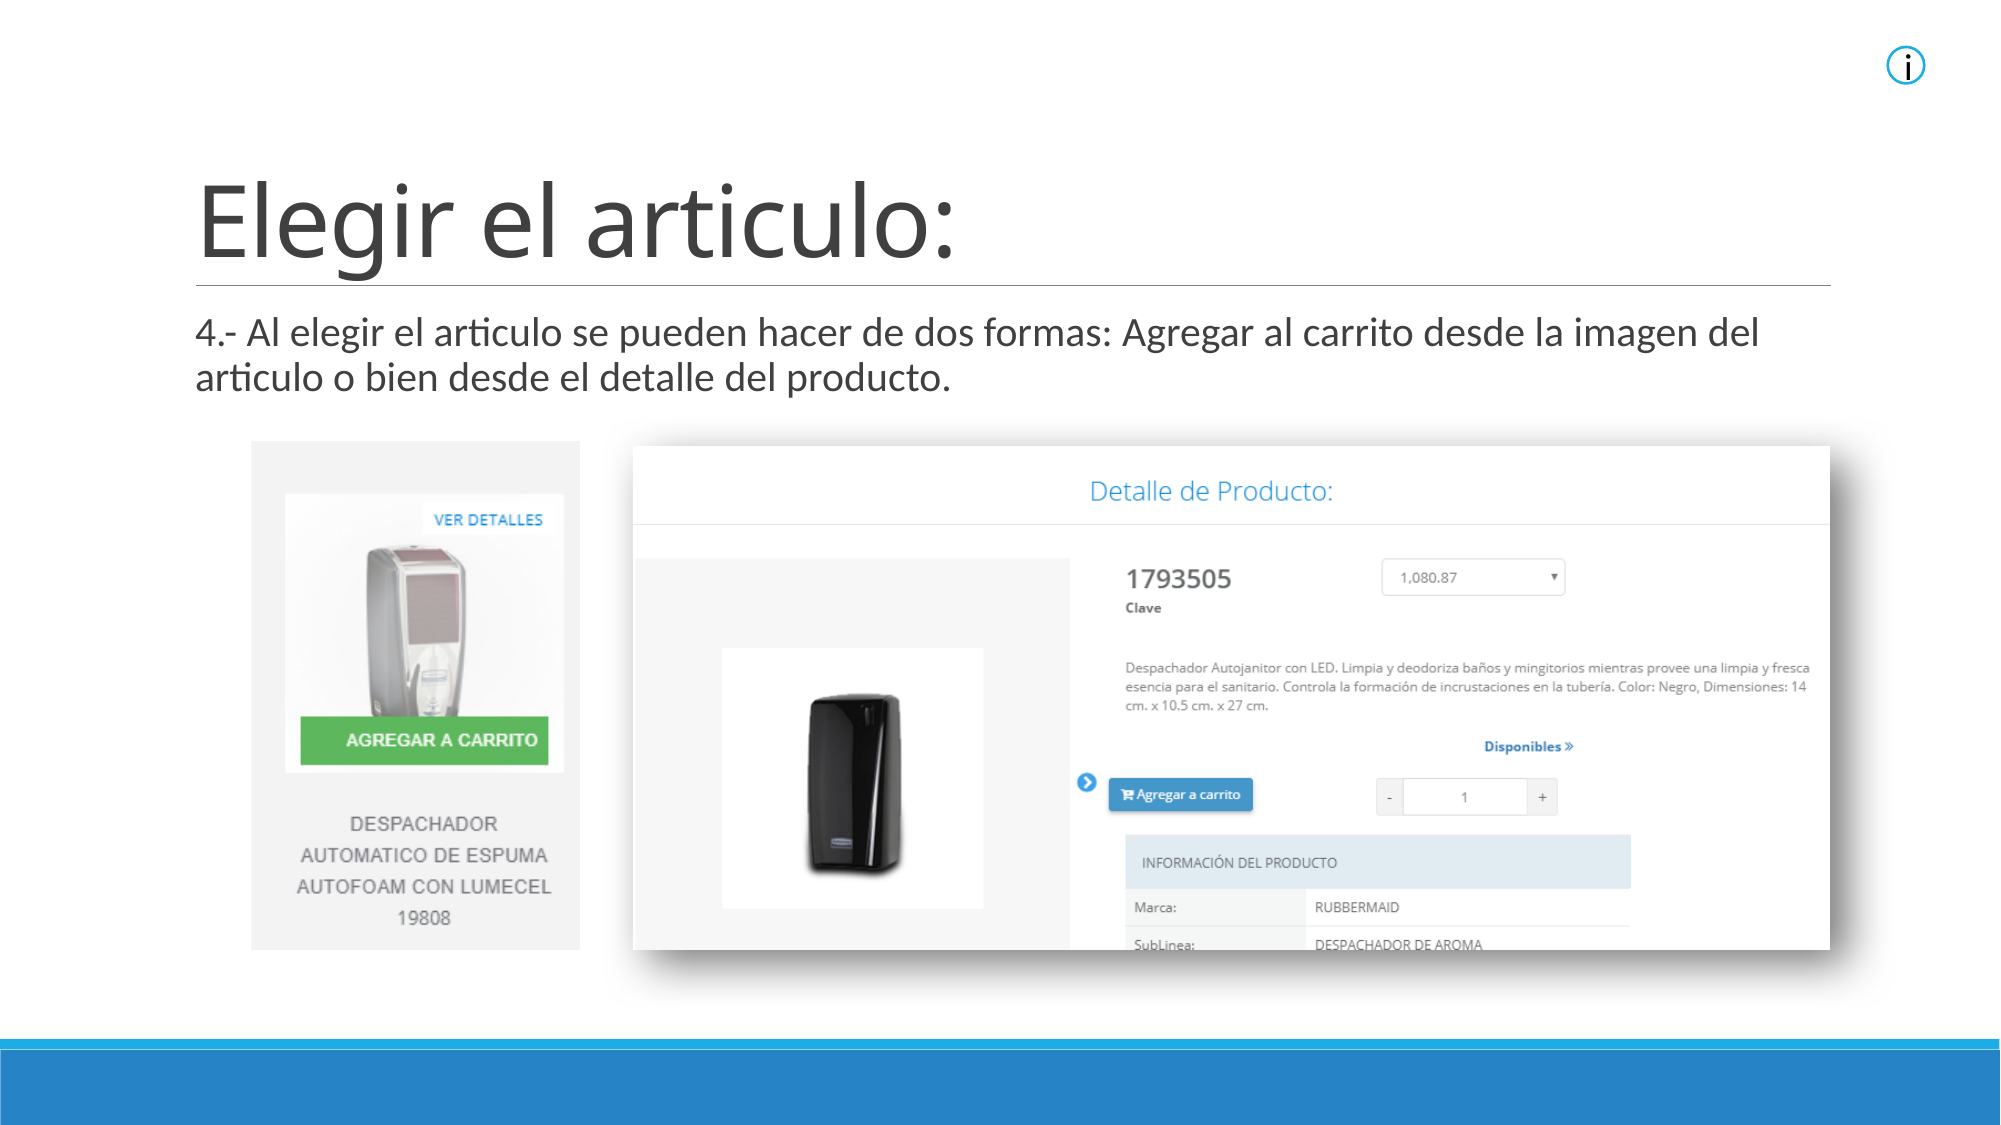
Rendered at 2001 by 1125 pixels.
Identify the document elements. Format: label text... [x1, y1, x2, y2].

text_box i [1886, 45, 1926, 85]
list 4.- Al elegir el articulo se pueden hacer de dos formas: Agregar al carrito desde la imagen del articulo o bien desde el detalle del producto. [180, 302, 1830, 963]
picture [250, 441, 581, 951]
title Elegir el articulo: [180, 47, 1830, 285]
picture [632, 445, 1831, 951]
